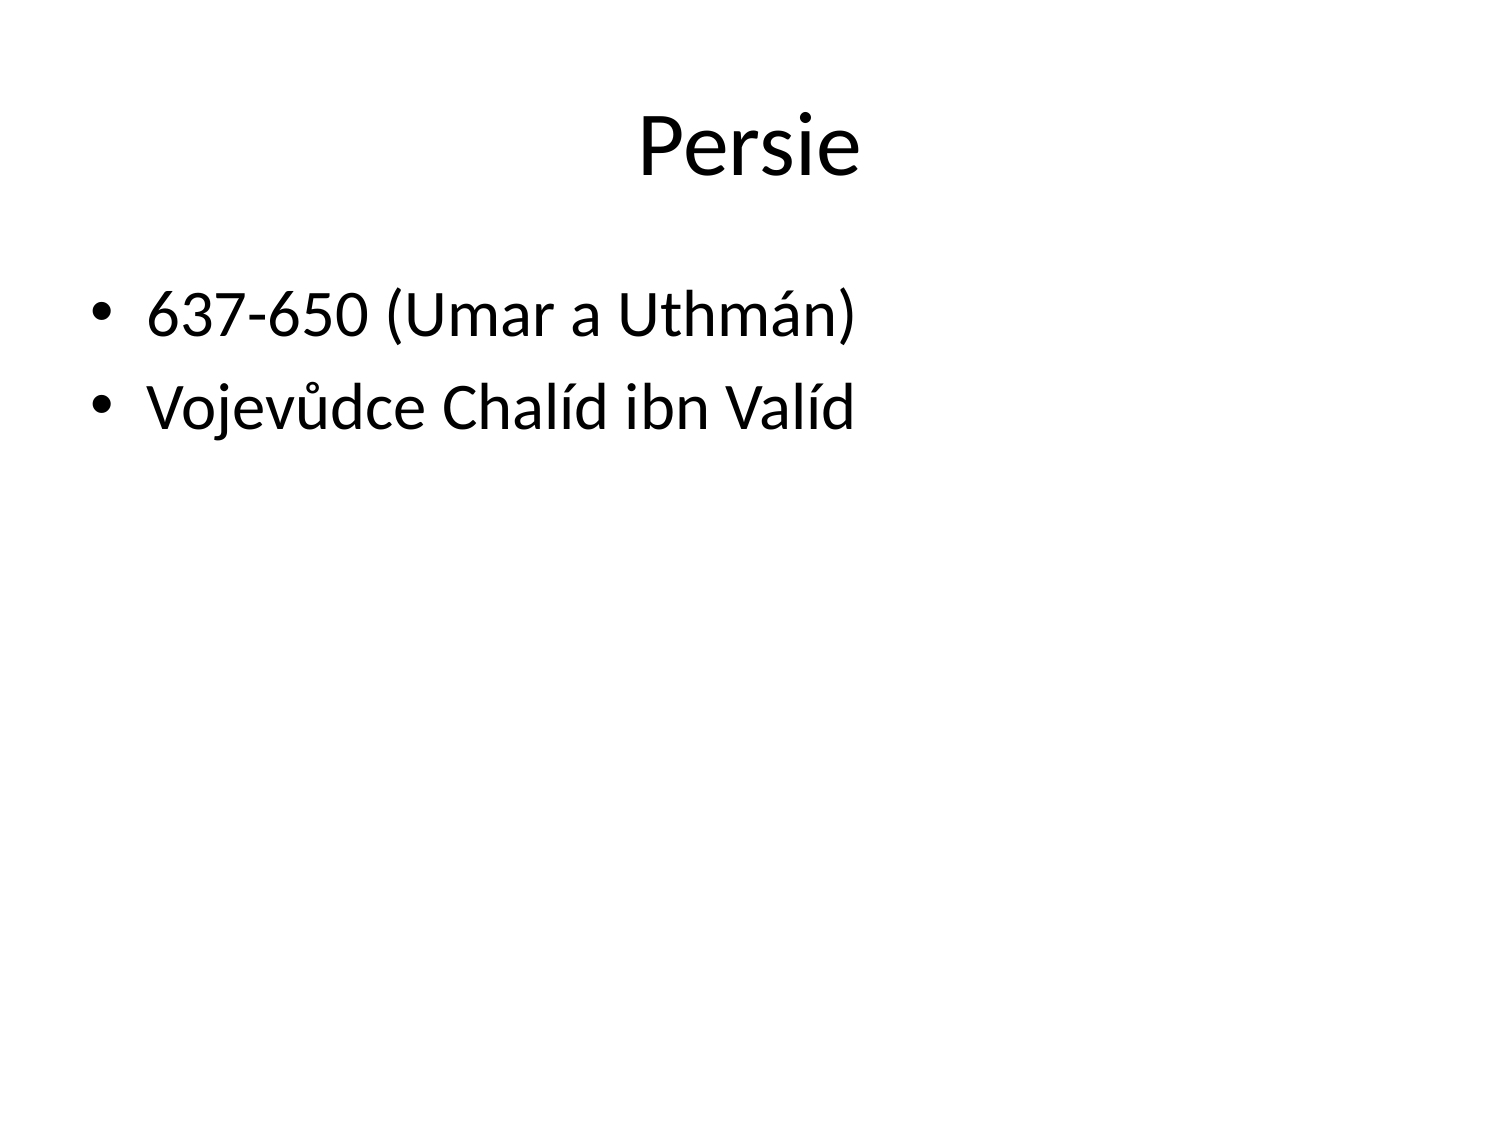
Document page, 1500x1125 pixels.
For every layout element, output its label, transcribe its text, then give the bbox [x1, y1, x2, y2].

list 637-650 (Umar a Uthmán) Vojevůdce Chalíd ibn Valíd [75, 262, 1425, 1005]
title Persie [75, 45, 1425, 233]
